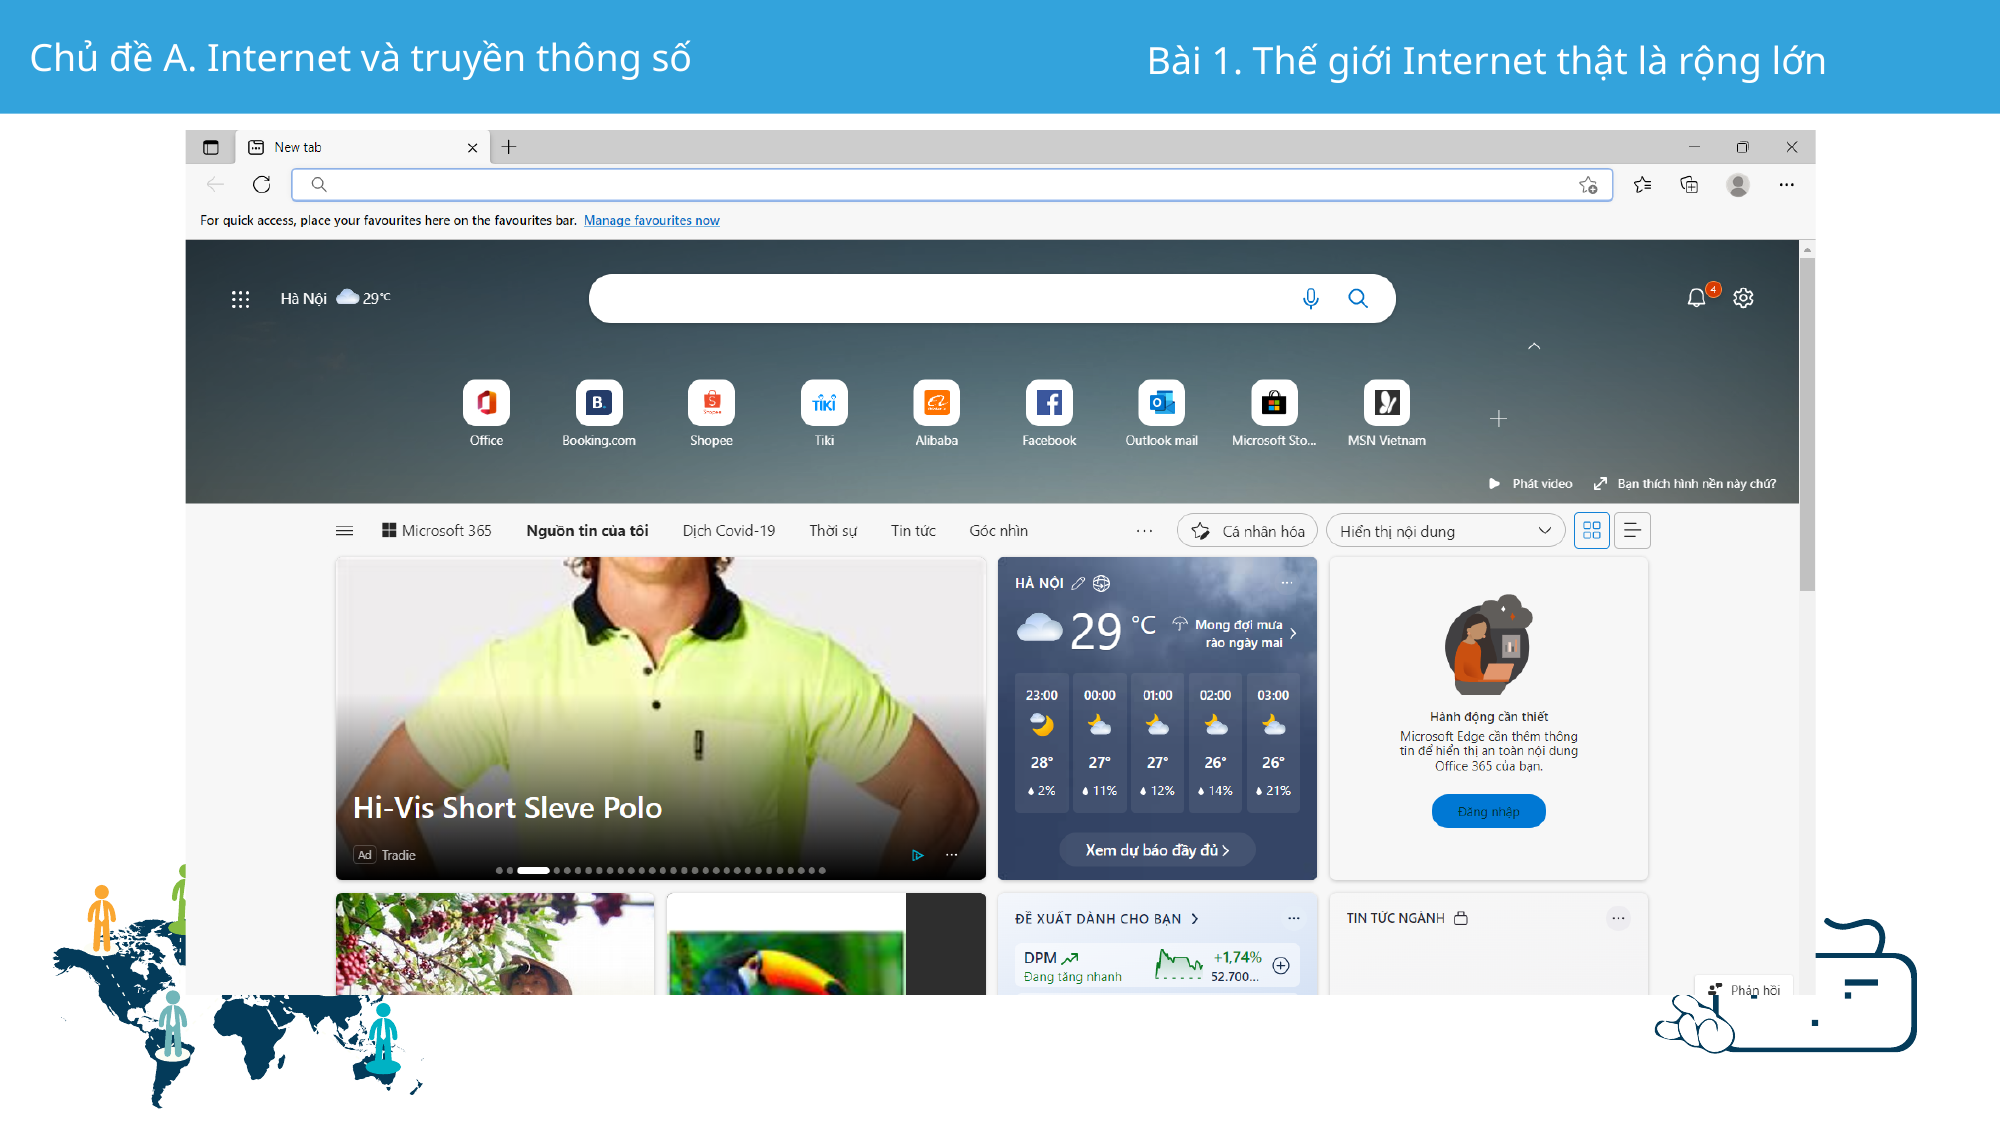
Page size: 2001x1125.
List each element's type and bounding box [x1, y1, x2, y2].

picture [185, 130, 1816, 995]
